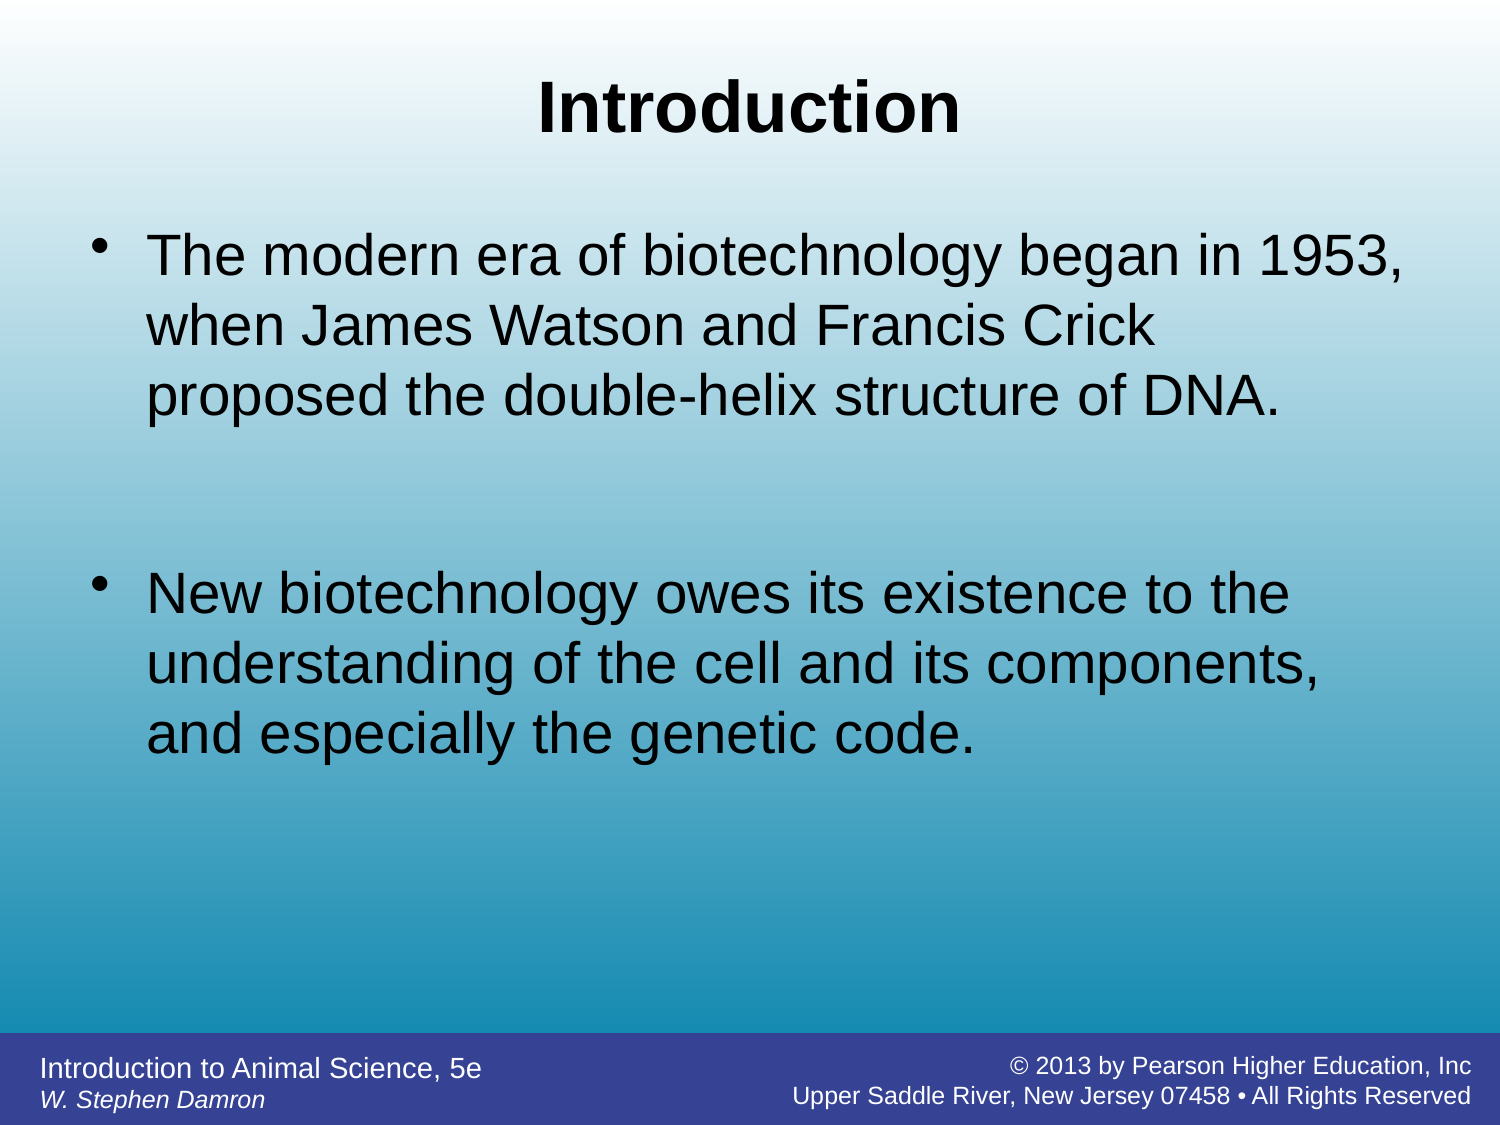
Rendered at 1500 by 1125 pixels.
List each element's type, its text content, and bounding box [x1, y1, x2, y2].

picture [0, 1033, 1500, 1125]
list The modern era of biotechnology began in 1953, when James Watson and Francis Crick proposed the double-helix structure of DNA. New biotechnology owes its existence to the understanding of the cell and its components, and especially the genetic code. [74, 209, 1426, 1023]
title Introduction [74, 44, 1426, 163]
